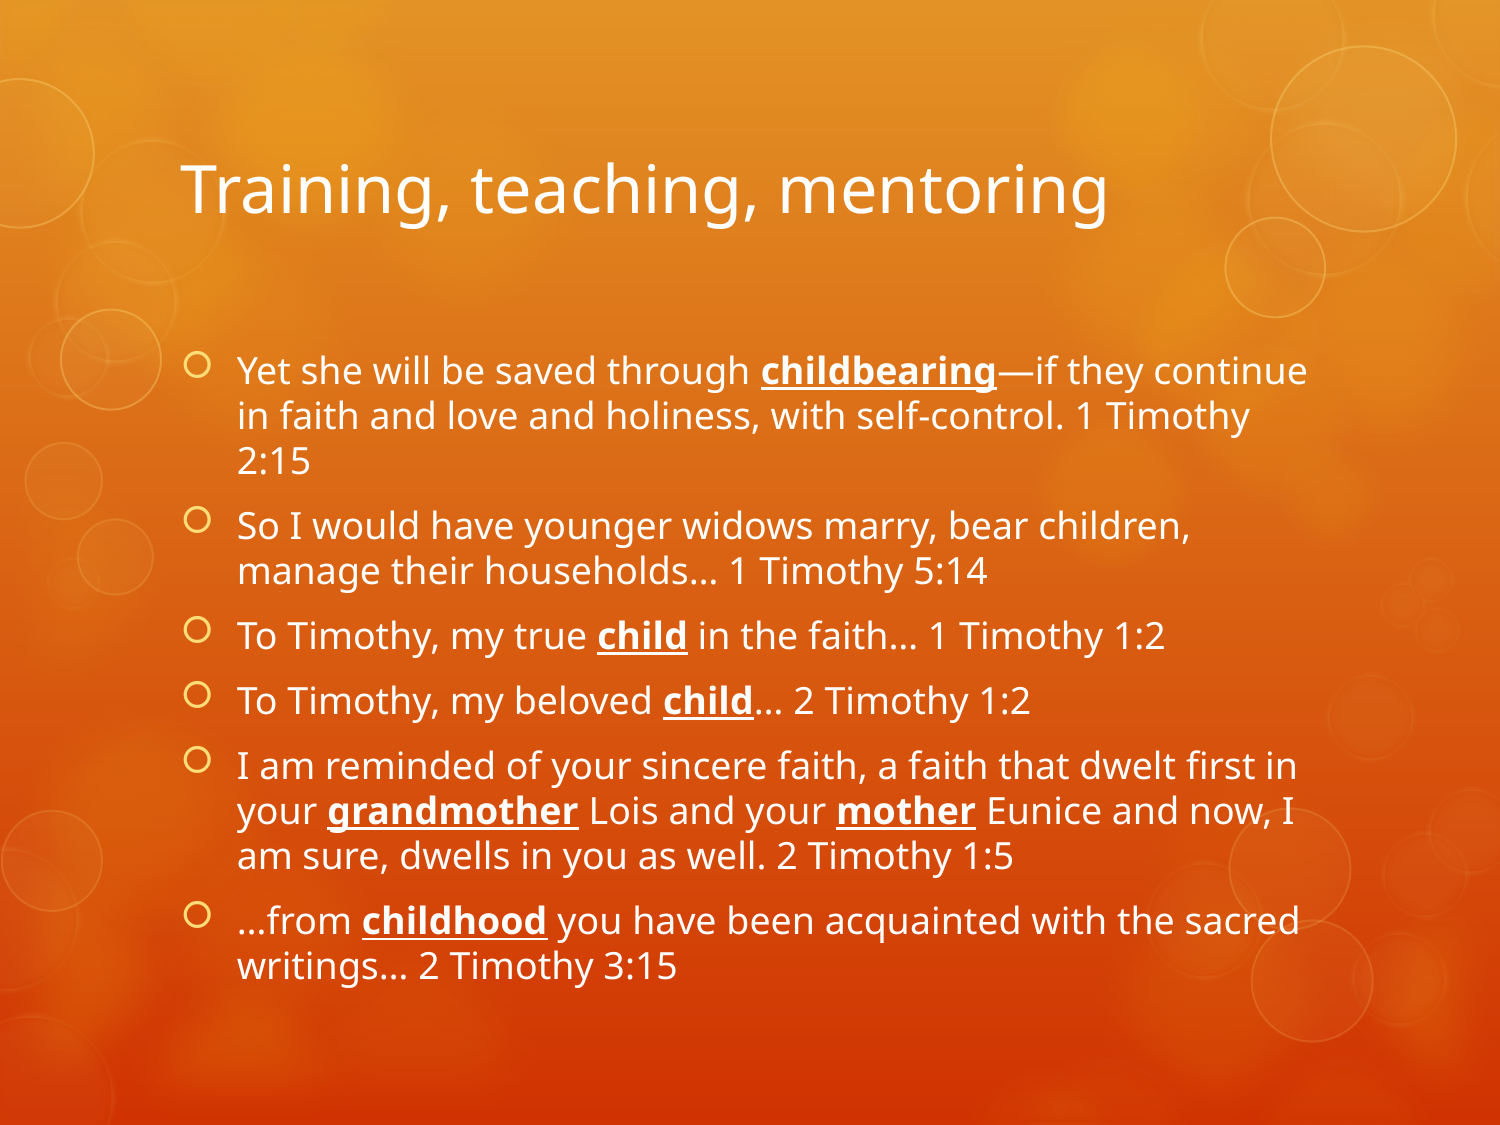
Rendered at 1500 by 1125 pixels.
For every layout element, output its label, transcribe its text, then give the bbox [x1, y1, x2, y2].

list Yet she will be saved through childbearing—if they continue in faith and love and holiness, with self-control. 1 Timothy 2:15 So I would have younger widows marry, bear children, manage their households… 1 Timothy 5:14 To Timothy, my true child in the faith… 1 Timothy 1:2 To Timothy, my beloved child… 2 Timothy 1:2 I am reminded of your sincere faith, a faith that dwelt first in your grandmother Lois and your mother Eunice and now, I am sure, dwells in you as well. 2 Timothy 1:5 …from childhood you have been acquainted with the sacred writings… 2 Timothy 3:15 [165, 296, 1335, 1038]
title Training, teaching, mentoring [165, 110, 1335, 263]
